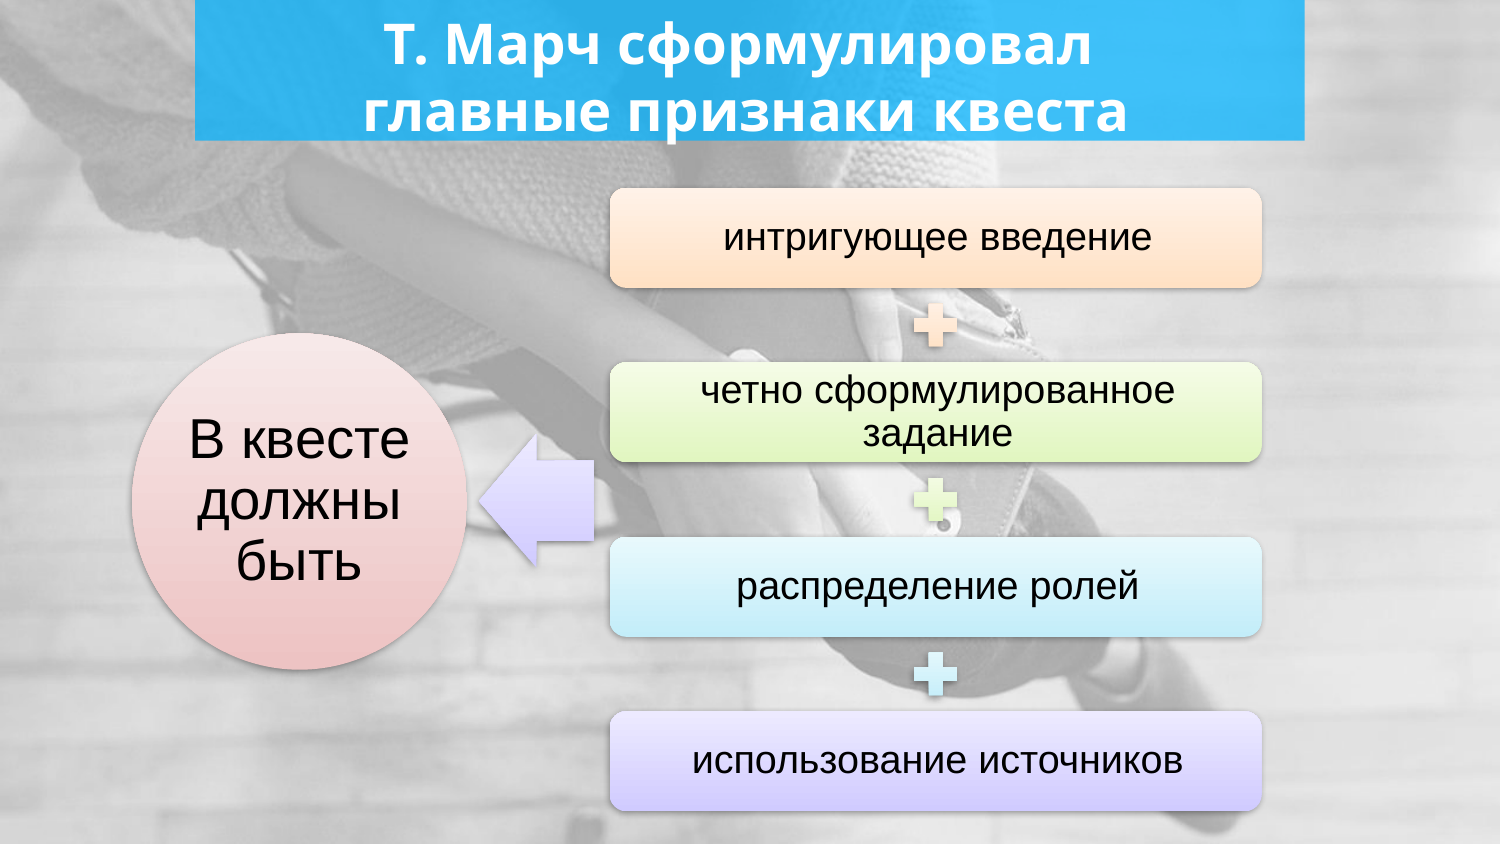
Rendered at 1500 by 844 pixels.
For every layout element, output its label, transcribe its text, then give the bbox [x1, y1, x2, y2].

title Т. Марч сформулировал главные признаки квеста [191, 0, 1302, 146]
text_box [100, 187, 1377, 812]
